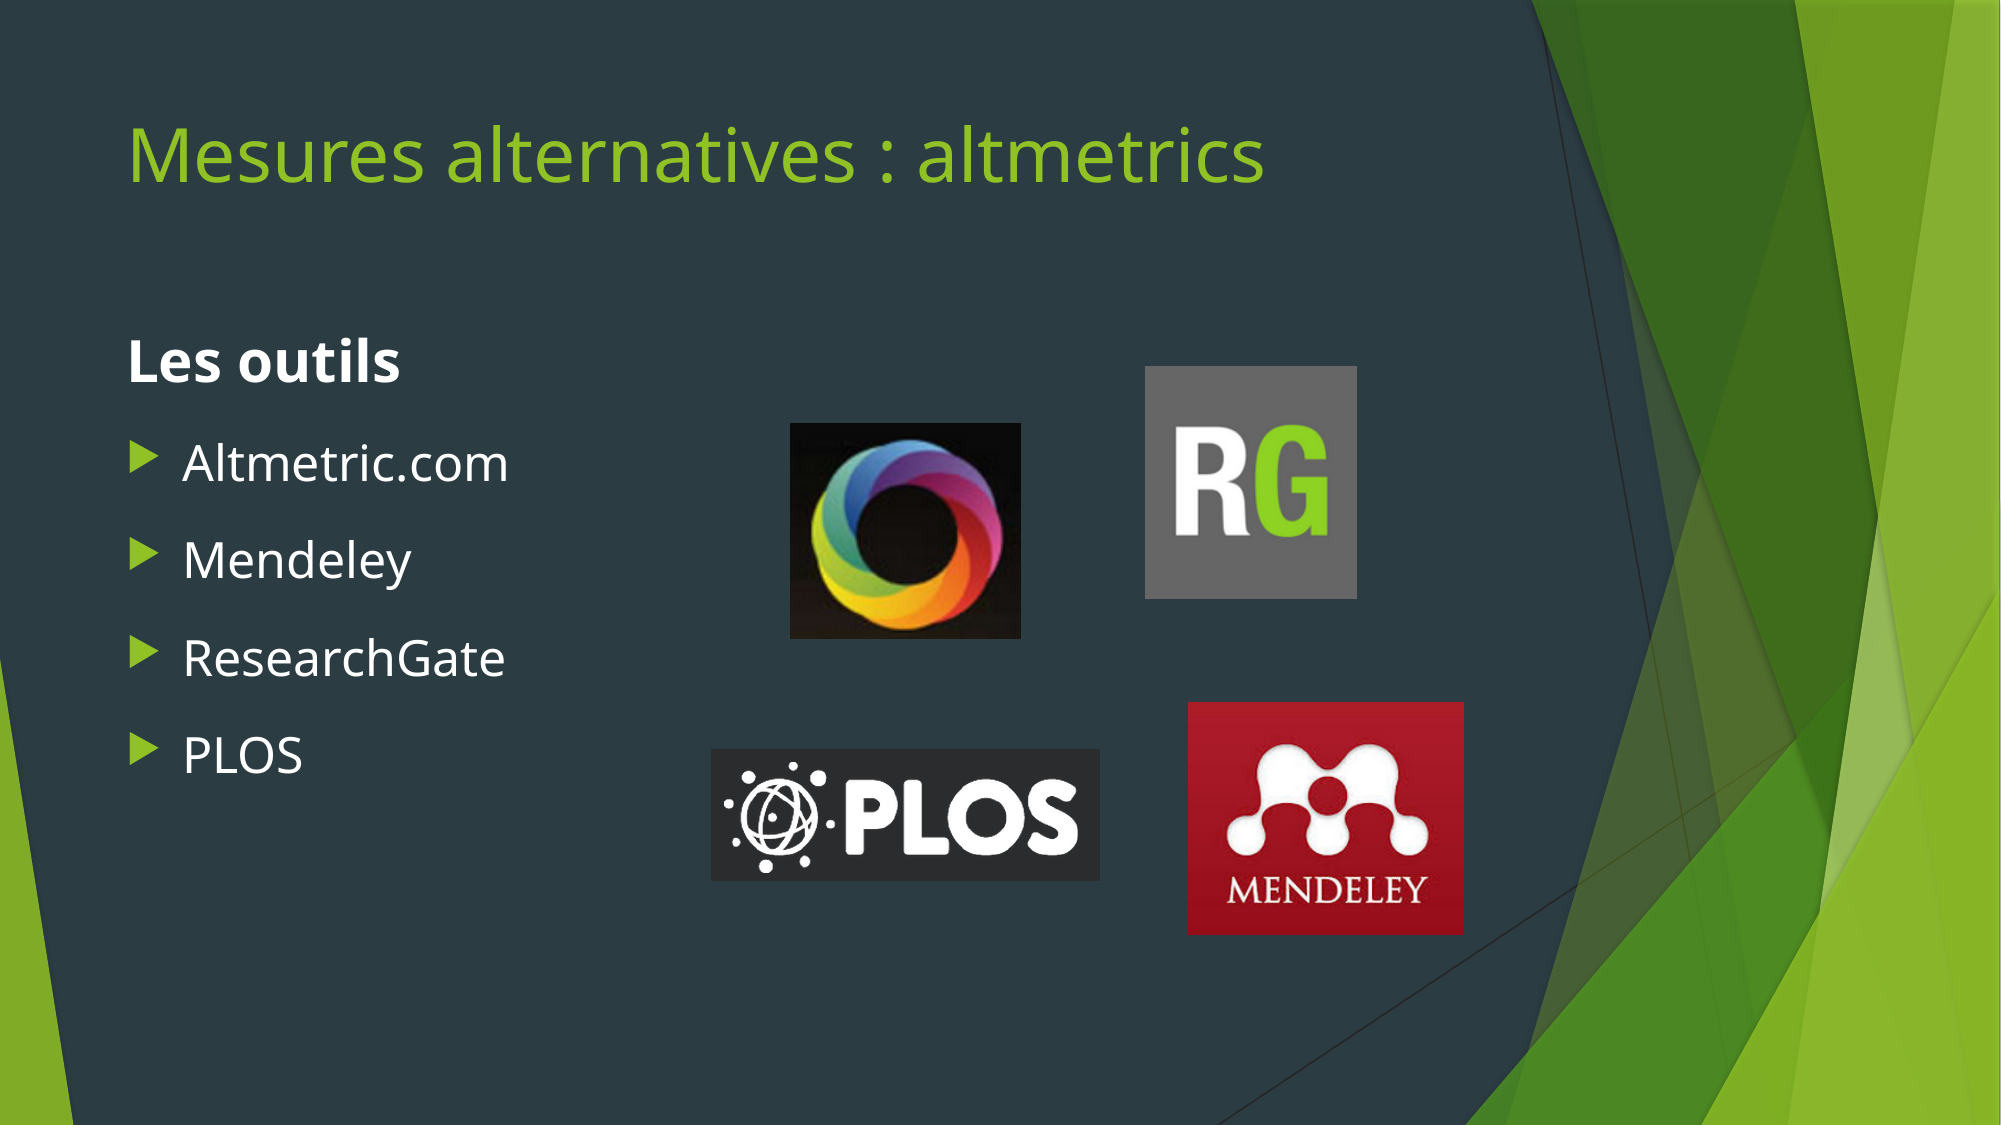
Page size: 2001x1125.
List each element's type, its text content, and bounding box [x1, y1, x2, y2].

picture [710, 748, 1101, 881]
picture [1145, 366, 1358, 599]
picture [790, 422, 1021, 640]
picture [1188, 702, 1465, 936]
list Les outils Altmetric.com Mendeley ResearchGate PLOS [111, 317, 1522, 1056]
title Mesures alternatives : altmetrics [111, 99, 1522, 317]
